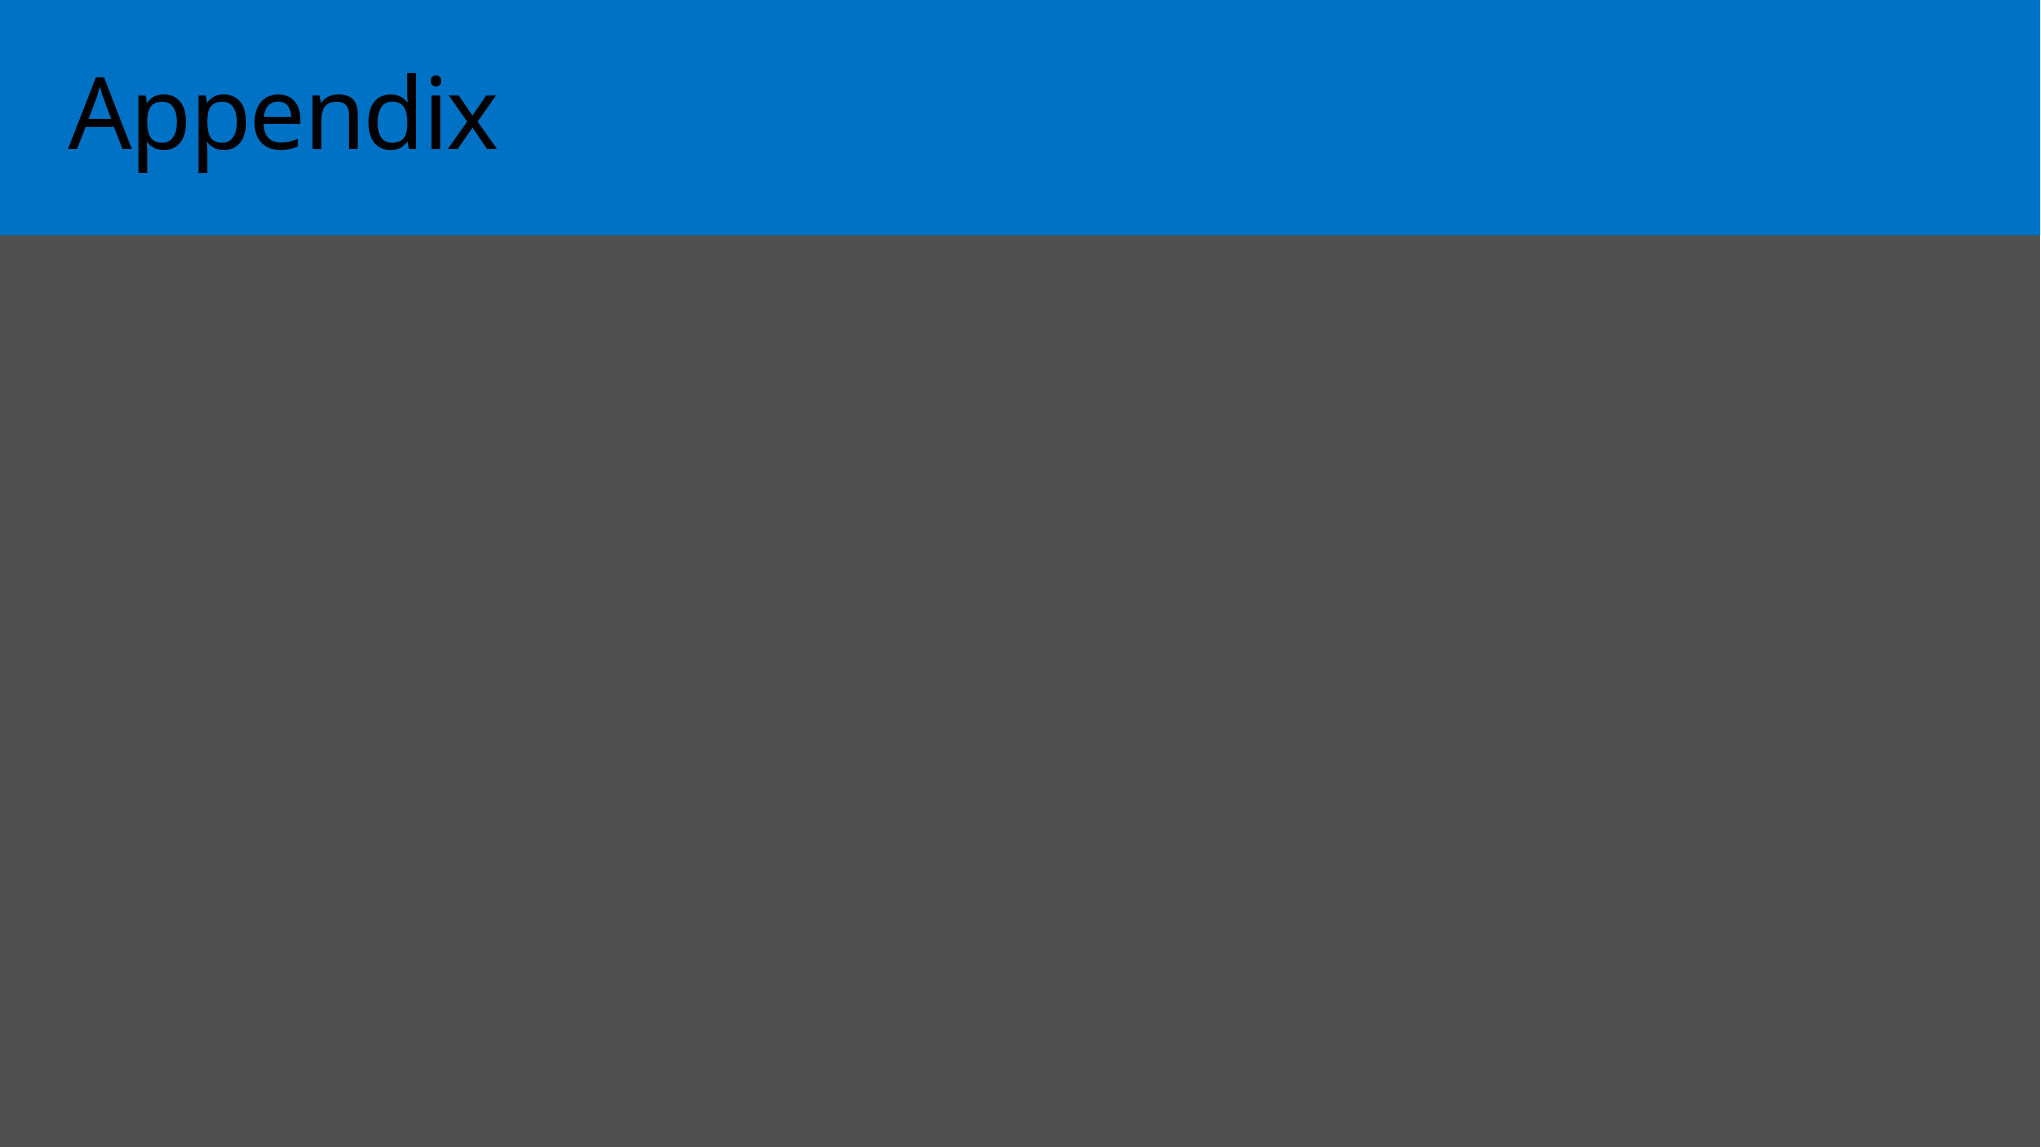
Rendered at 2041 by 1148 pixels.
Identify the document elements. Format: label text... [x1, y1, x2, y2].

title Appendix [45, 48, 1996, 199]
text_box [0, 0, 2041, 236]
